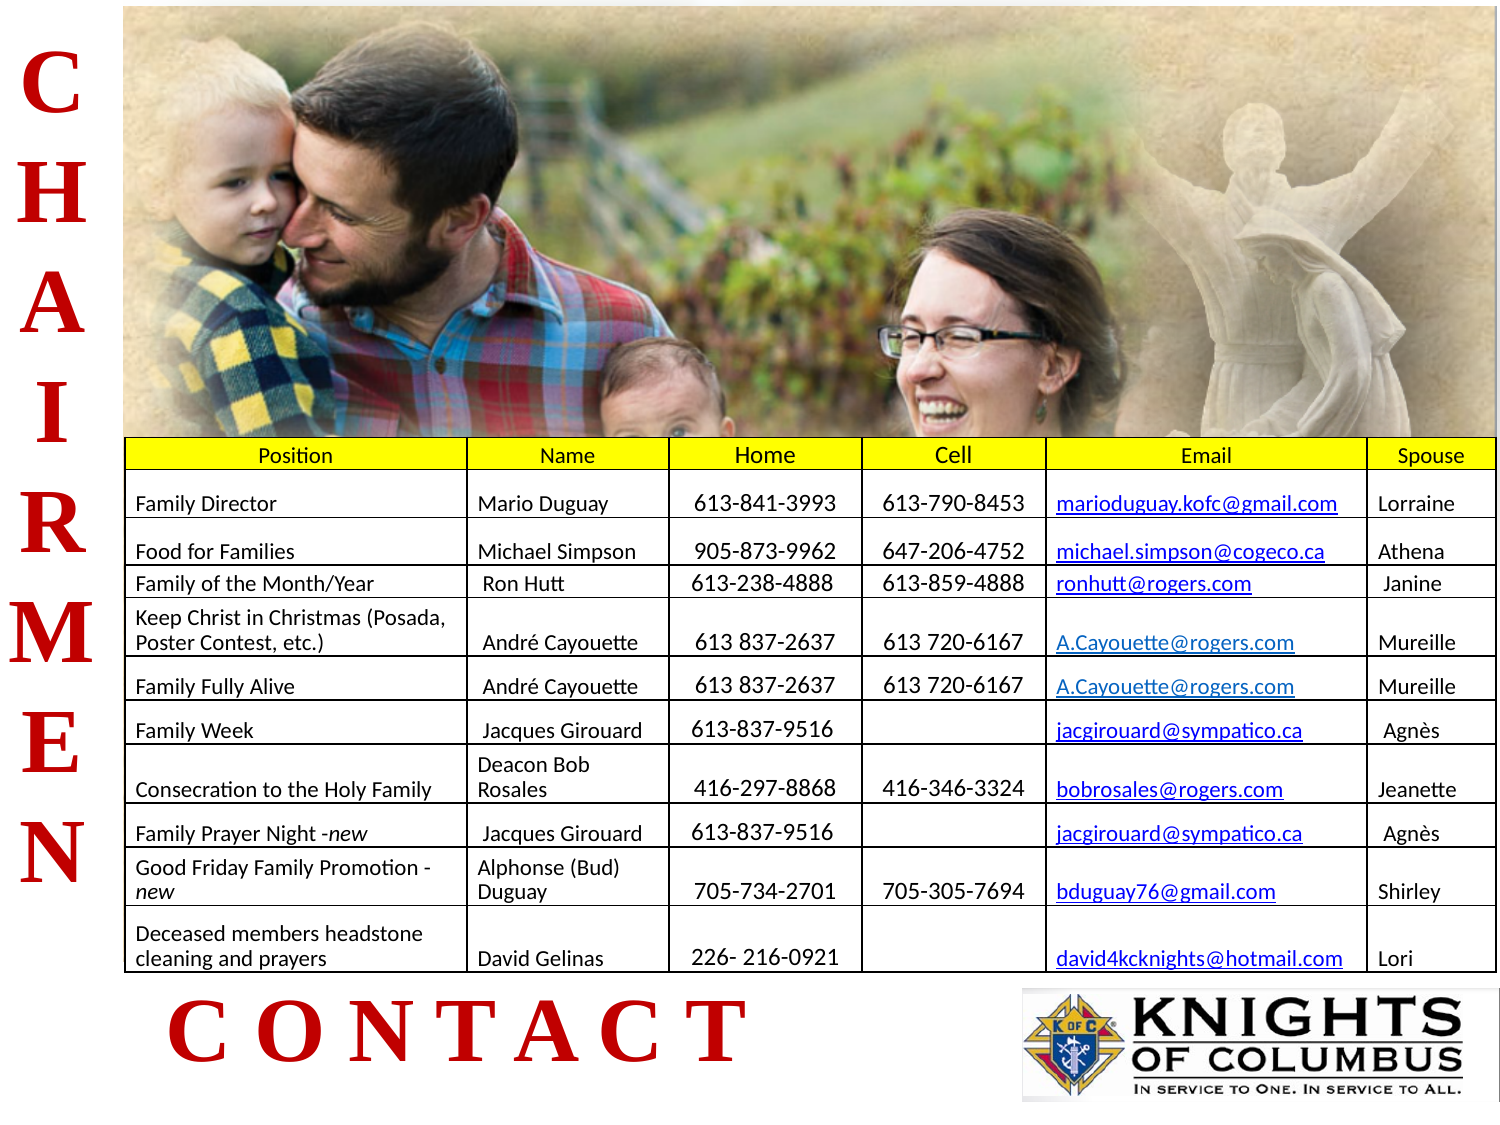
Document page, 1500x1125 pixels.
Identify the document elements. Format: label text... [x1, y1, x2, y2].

text_box C H A I R M E N [0, 13, 111, 908]
picture [122, 0, 1500, 962]
picture [1022, 988, 1500, 1102]
text_box C O N T A C T [127, 973, 762, 1087]
